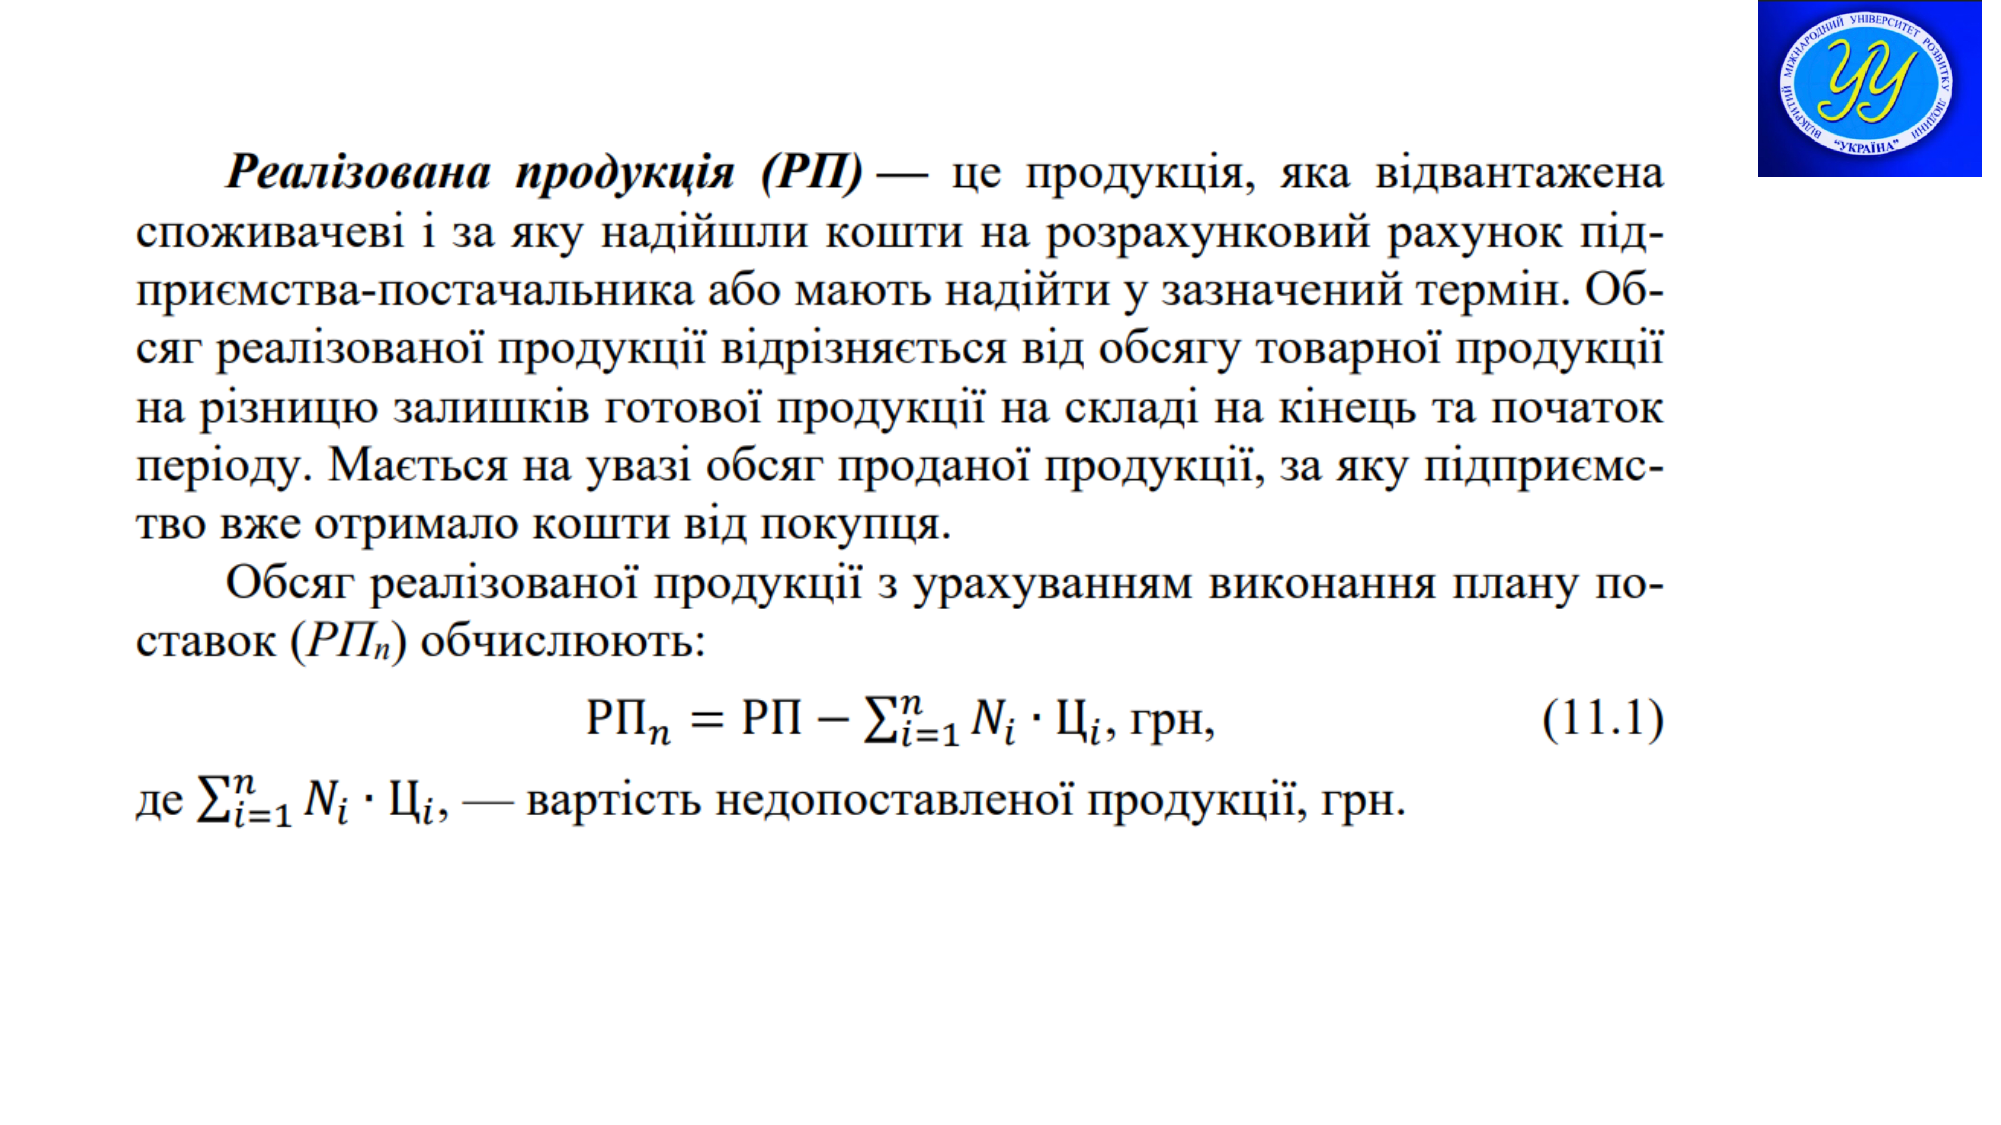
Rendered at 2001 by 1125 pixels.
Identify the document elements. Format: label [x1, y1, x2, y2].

picture [1758, 0, 1982, 177]
picture [81, 151, 1709, 844]
